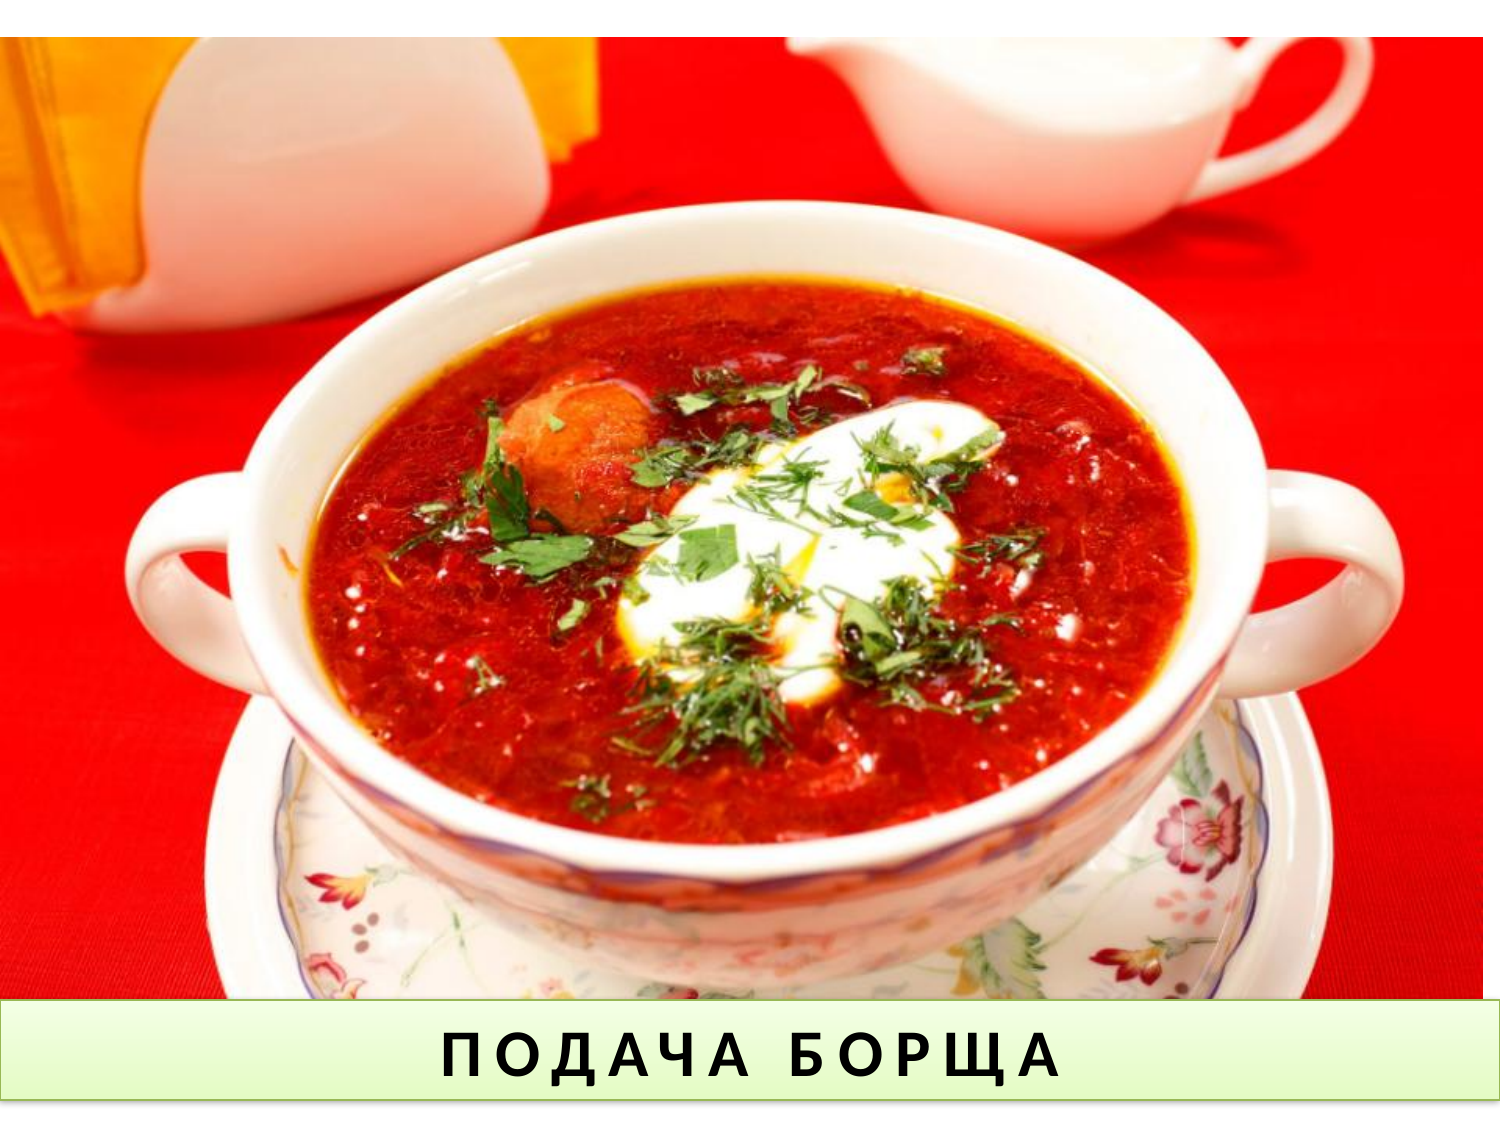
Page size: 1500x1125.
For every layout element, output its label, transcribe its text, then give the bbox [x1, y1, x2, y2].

text_box ПОДАЧА БОРЩА [0, 999, 1500, 1101]
picture [0, 37, 1483, 1026]
